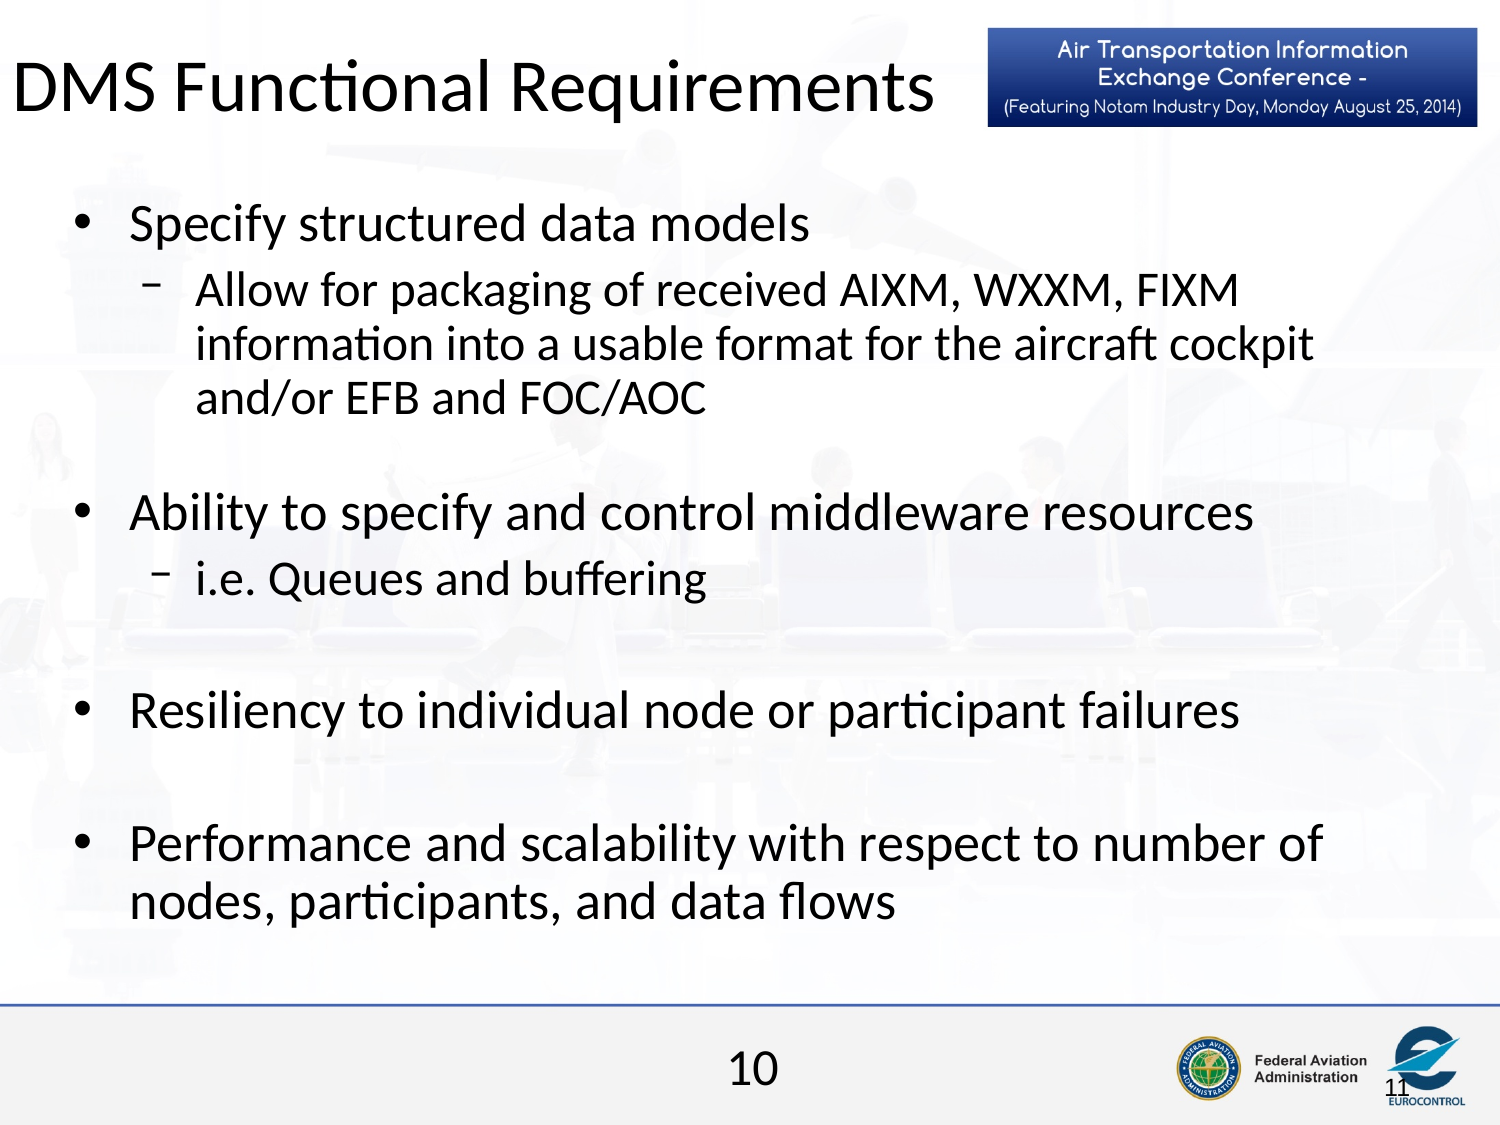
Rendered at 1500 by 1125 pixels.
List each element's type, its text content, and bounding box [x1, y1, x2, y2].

text_box 11 [1074, 1064, 1425, 1101]
text_box 10 [711, 1025, 813, 1103]
title DMS Functional Requirements [0, 37, 963, 126]
picture [0, 0, 1500, 1125]
list Specify structured data models Allow for packaging of received AIXM, WXXM, FIXM information into a usable format for the aircraft cockpit and/or EFB and FOC/AOC Ability to specify and control middleware resources i.e. Queues and buffering Resiliency to individual node or participant failures Performance and scalability with respect to number of nodes, participants, and data flows [58, 187, 1450, 969]
